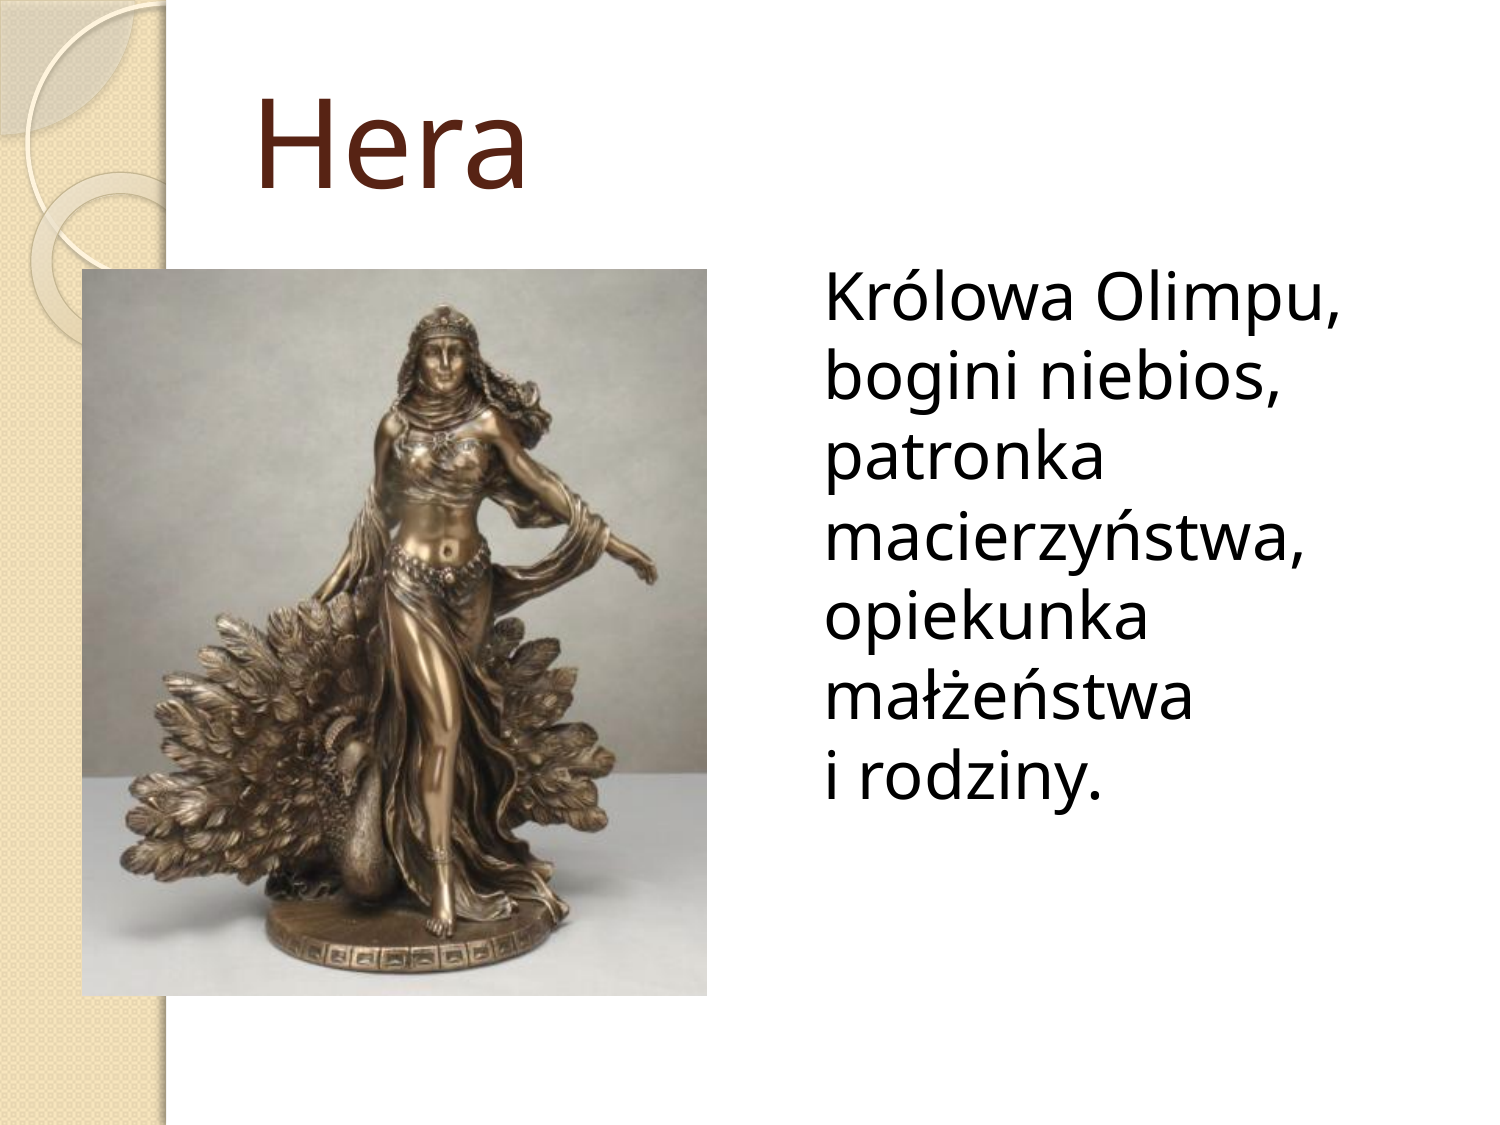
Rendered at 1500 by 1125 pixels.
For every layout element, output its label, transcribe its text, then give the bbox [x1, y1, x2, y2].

title Hera [235, 45, 1466, 233]
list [81, 269, 708, 997]
text_box Królowa Olimpu, bogini niebios, patronka macierzyństwa, opiekunka małżeństwa i rodziny. [808, 246, 1395, 821]
